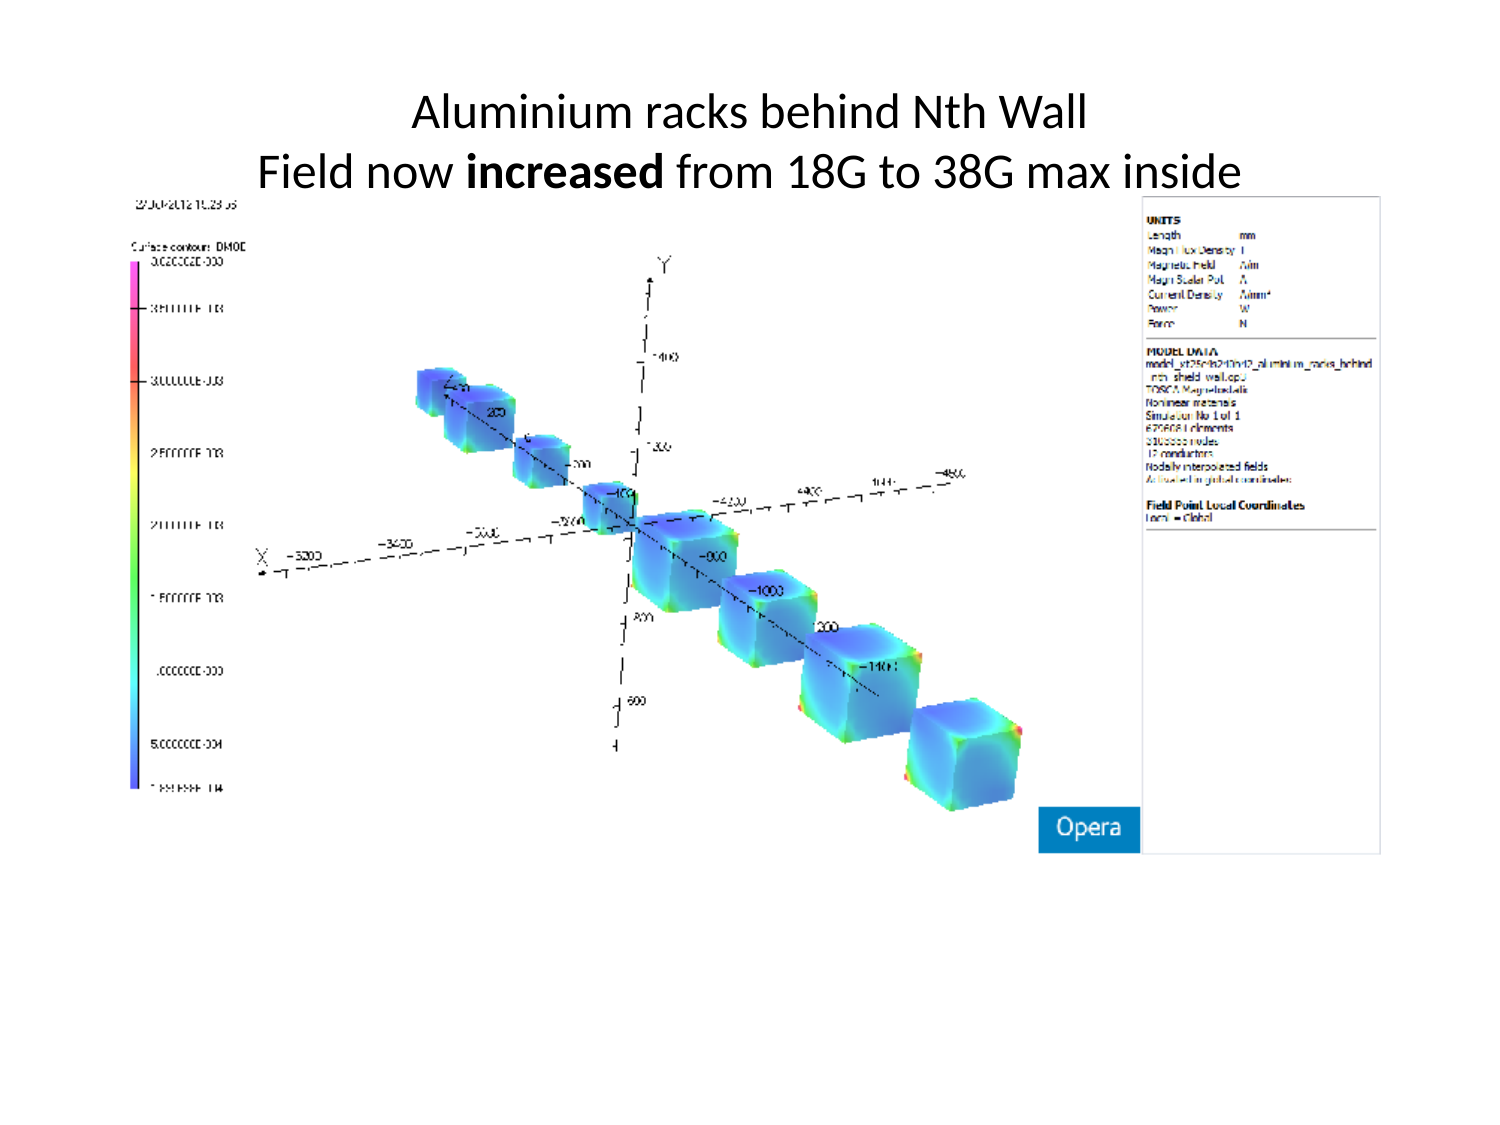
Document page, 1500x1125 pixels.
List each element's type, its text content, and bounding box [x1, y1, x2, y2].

title Aluminium racks behind Nth Wall Field now increased from 18G to 38G max inside [75, 45, 1425, 233]
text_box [123, 195, 1381, 1085]
